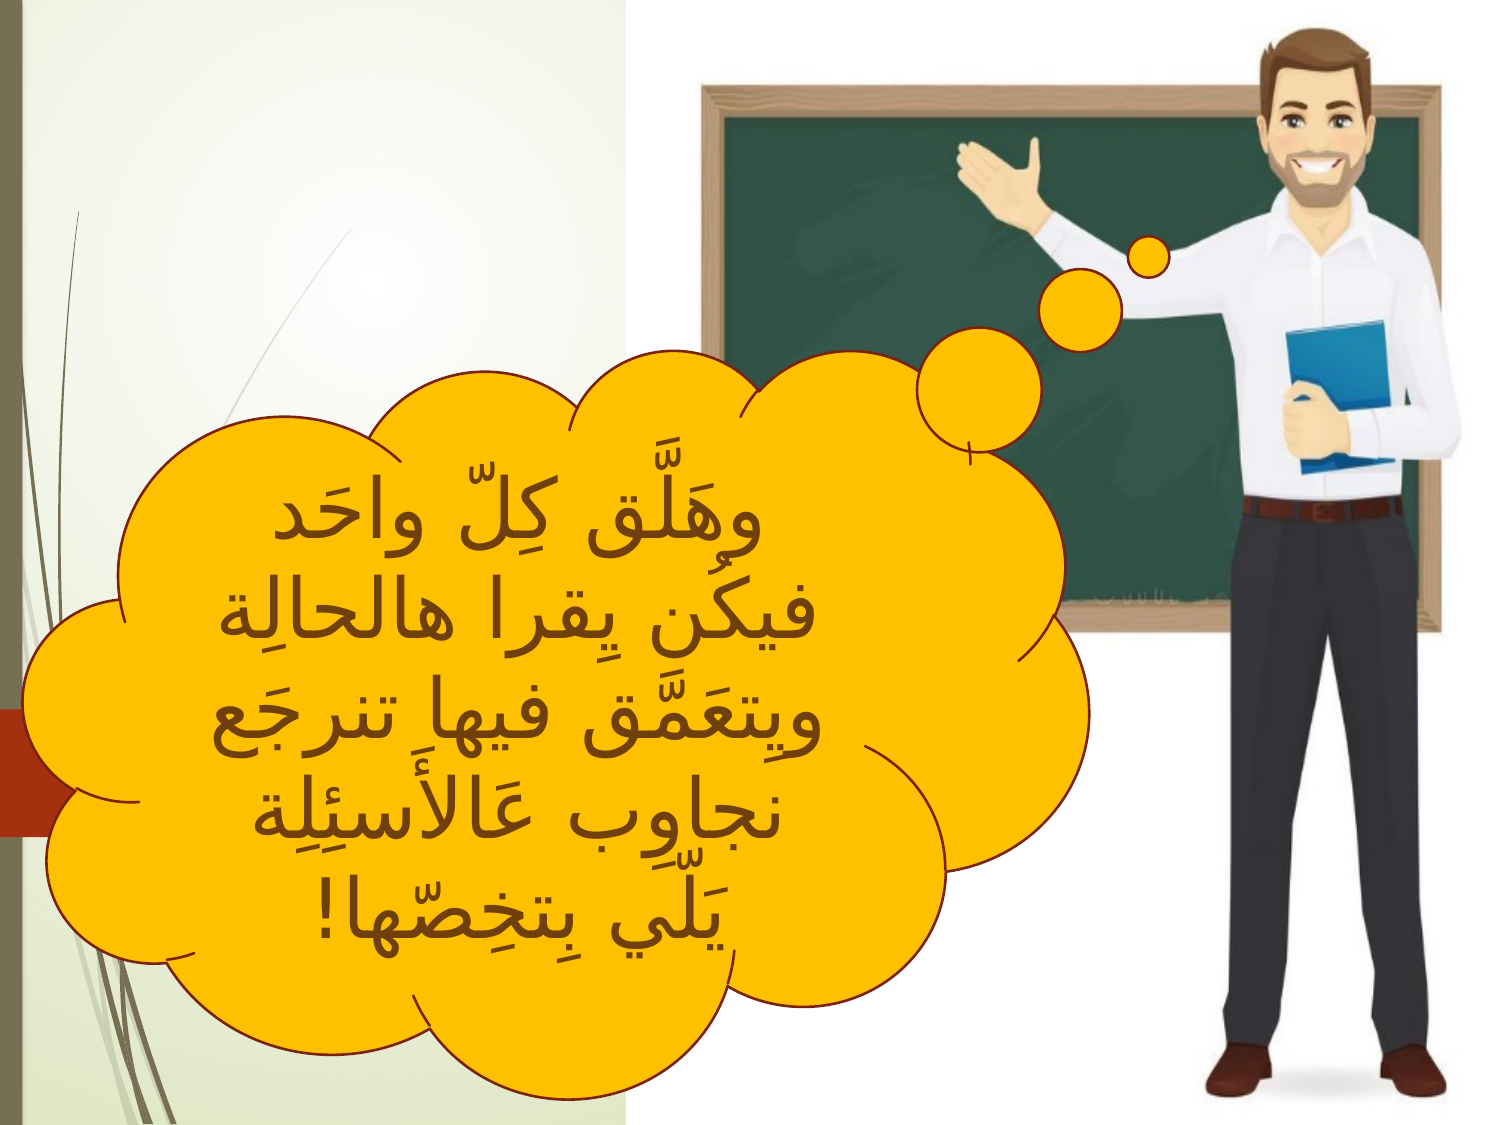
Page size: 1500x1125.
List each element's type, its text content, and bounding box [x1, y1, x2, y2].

text_box وهَلَّق كِلّ واحَد فيكُن يِقرا هالحالِة ويِتعَمَّق فيها تنرجَع نجاوِب عَالأَسئِلِة يَلّي بِتخِصّها! [21, 362, 621, 1101]
picture [626, 0, 1500, 1125]
